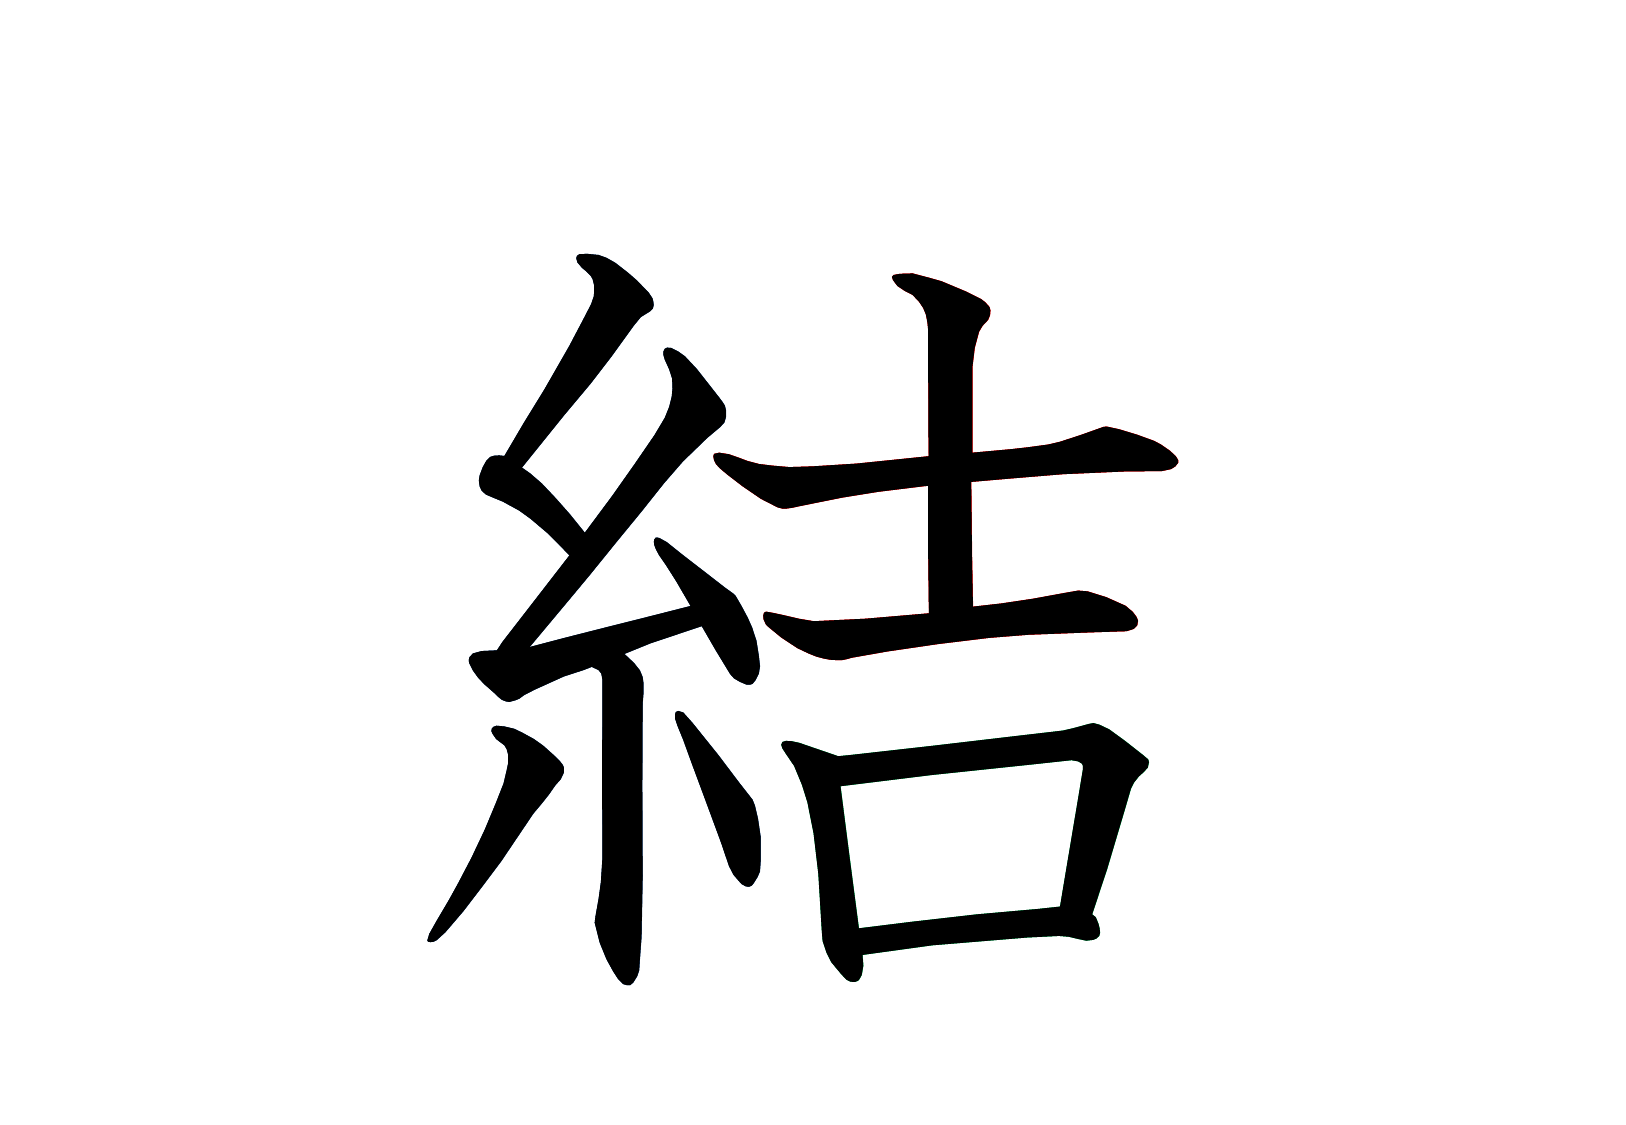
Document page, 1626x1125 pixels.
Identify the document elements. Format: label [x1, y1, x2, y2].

text_box [427, 253, 1179, 986]
